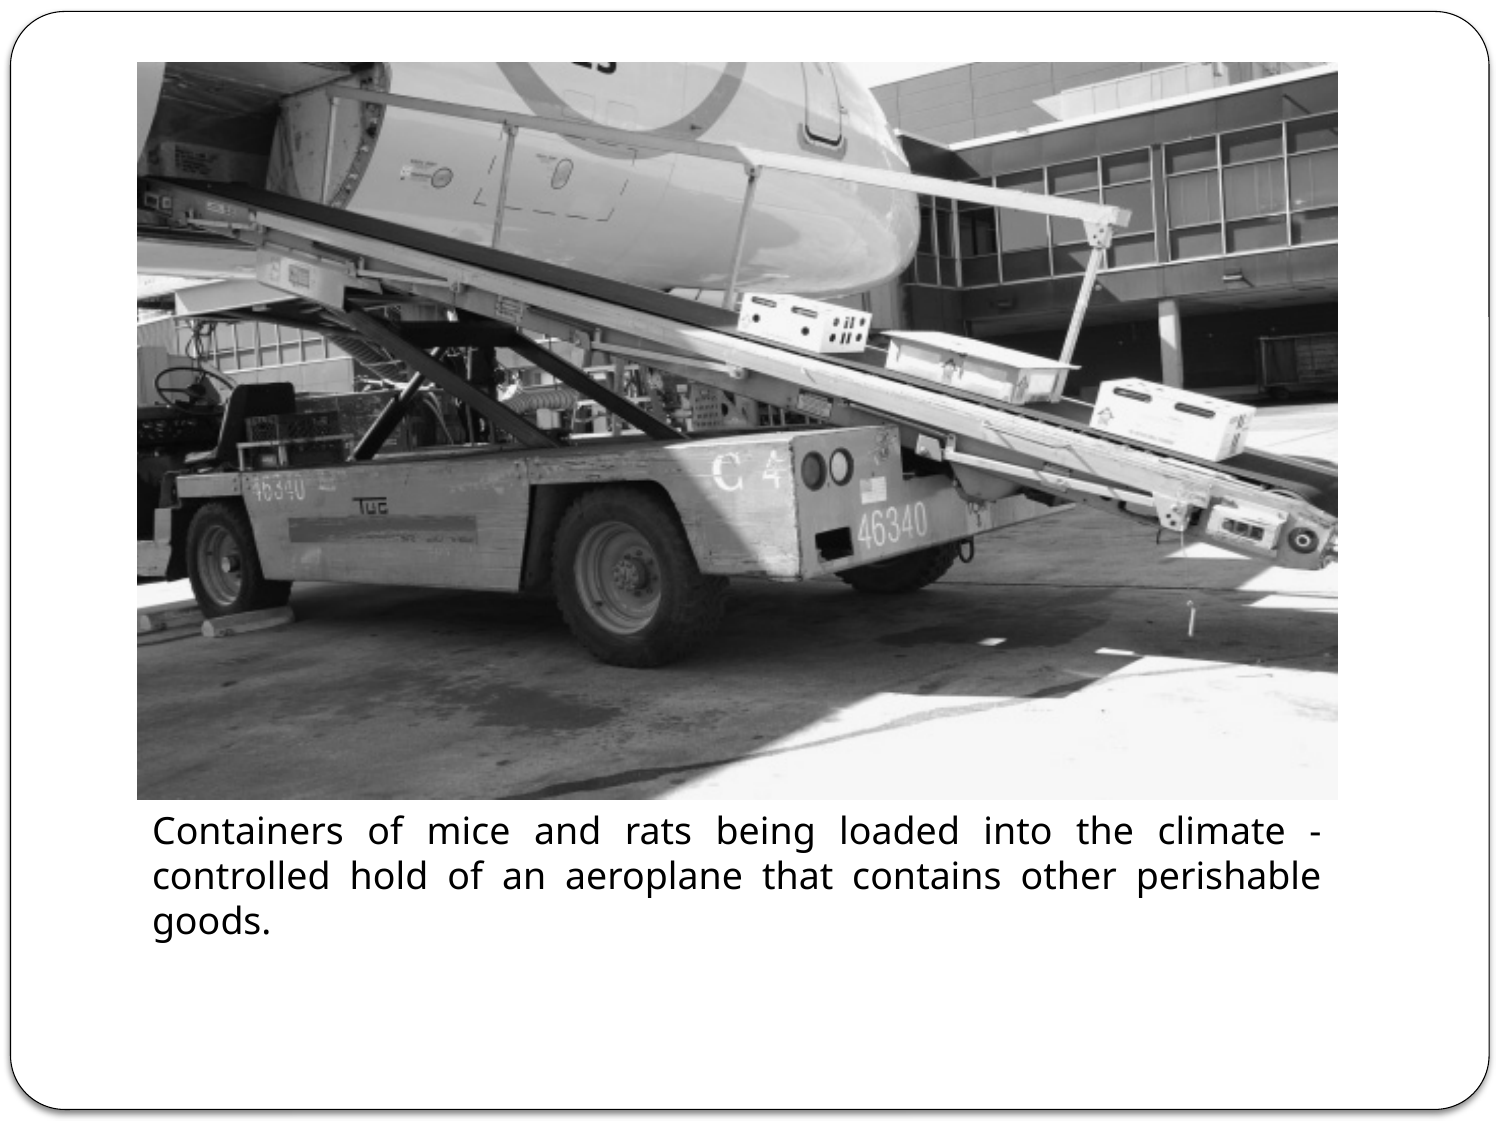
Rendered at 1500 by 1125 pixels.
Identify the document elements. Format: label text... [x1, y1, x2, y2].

text_box Containers of mice and rats being loaded into the climate - controlled hold of an aeroplane that contains other perishable goods. [137, 809, 1338, 950]
picture [137, 62, 1338, 801]
